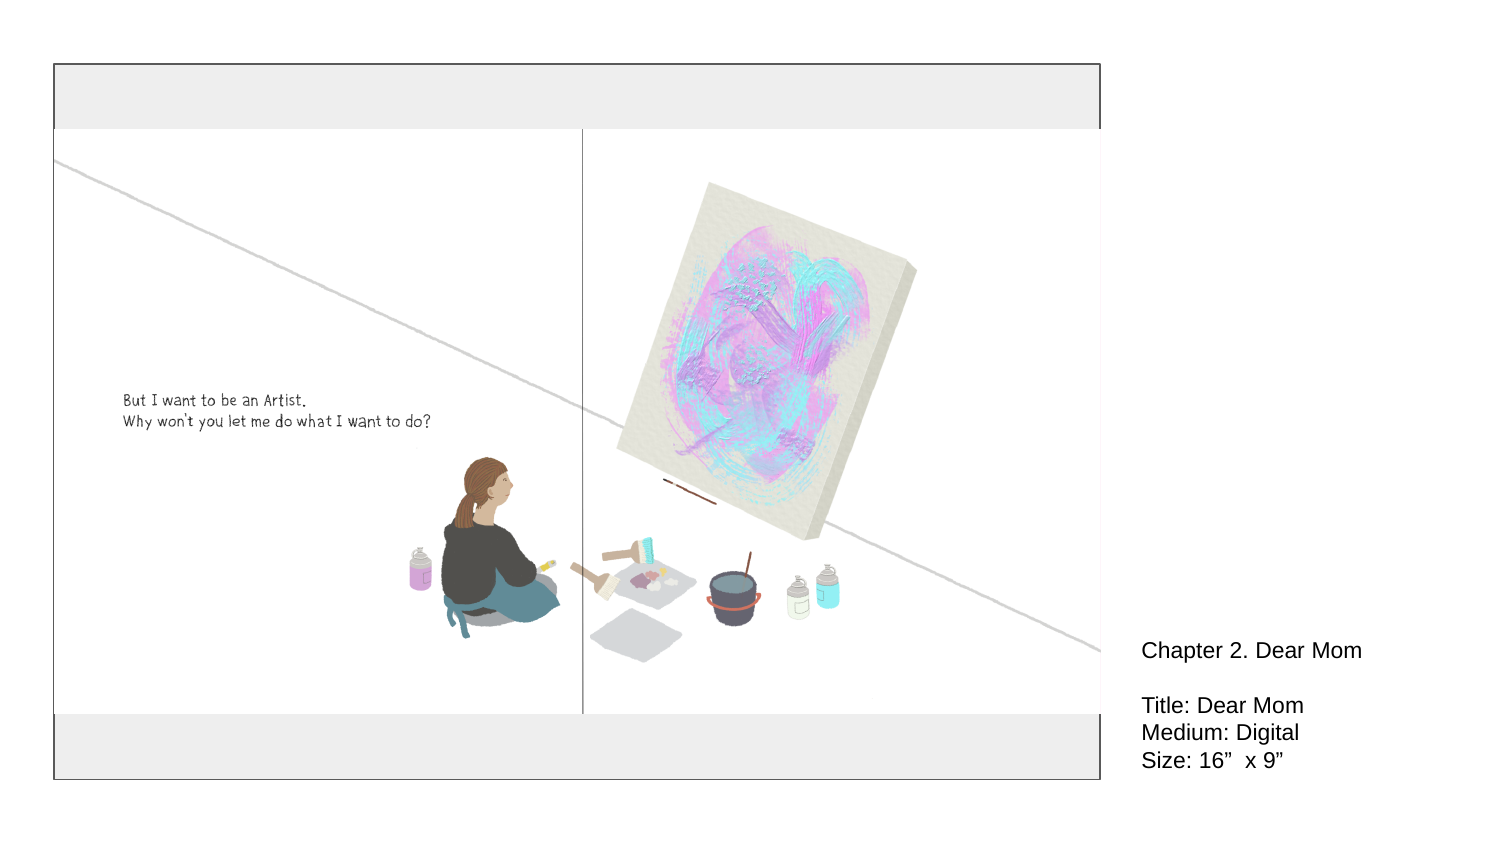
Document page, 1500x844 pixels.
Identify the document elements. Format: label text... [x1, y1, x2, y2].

text_box [54, 722, 1101, 780]
picture [53, 129, 1101, 715]
text_box Chapter 2. Dear Mom Title: Dear Mom Medium: Digital Size: 16” x 9” [1126, 620, 1435, 780]
text_box [54, 64, 1101, 129]
